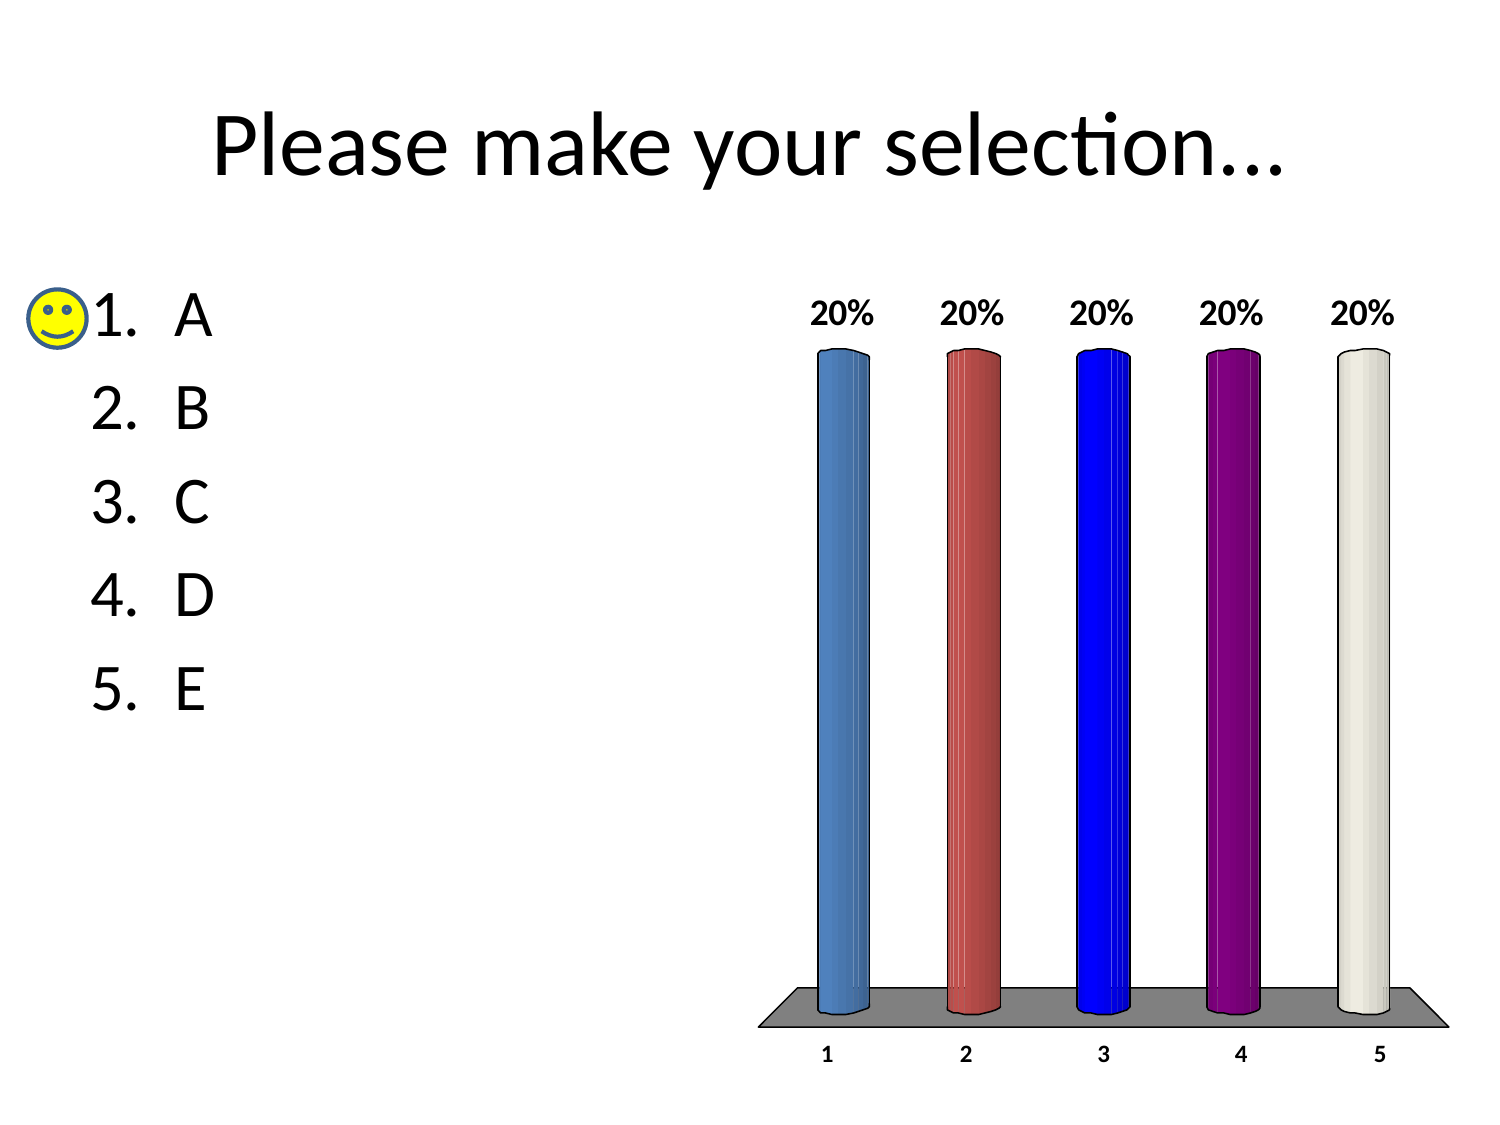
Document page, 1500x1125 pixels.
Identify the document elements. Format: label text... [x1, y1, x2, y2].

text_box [739, 270, 1490, 1115]
text_box [26, 287, 75, 350]
list A B C D E [75, 262, 750, 1005]
title Please make your selection... [75, 45, 1425, 233]
